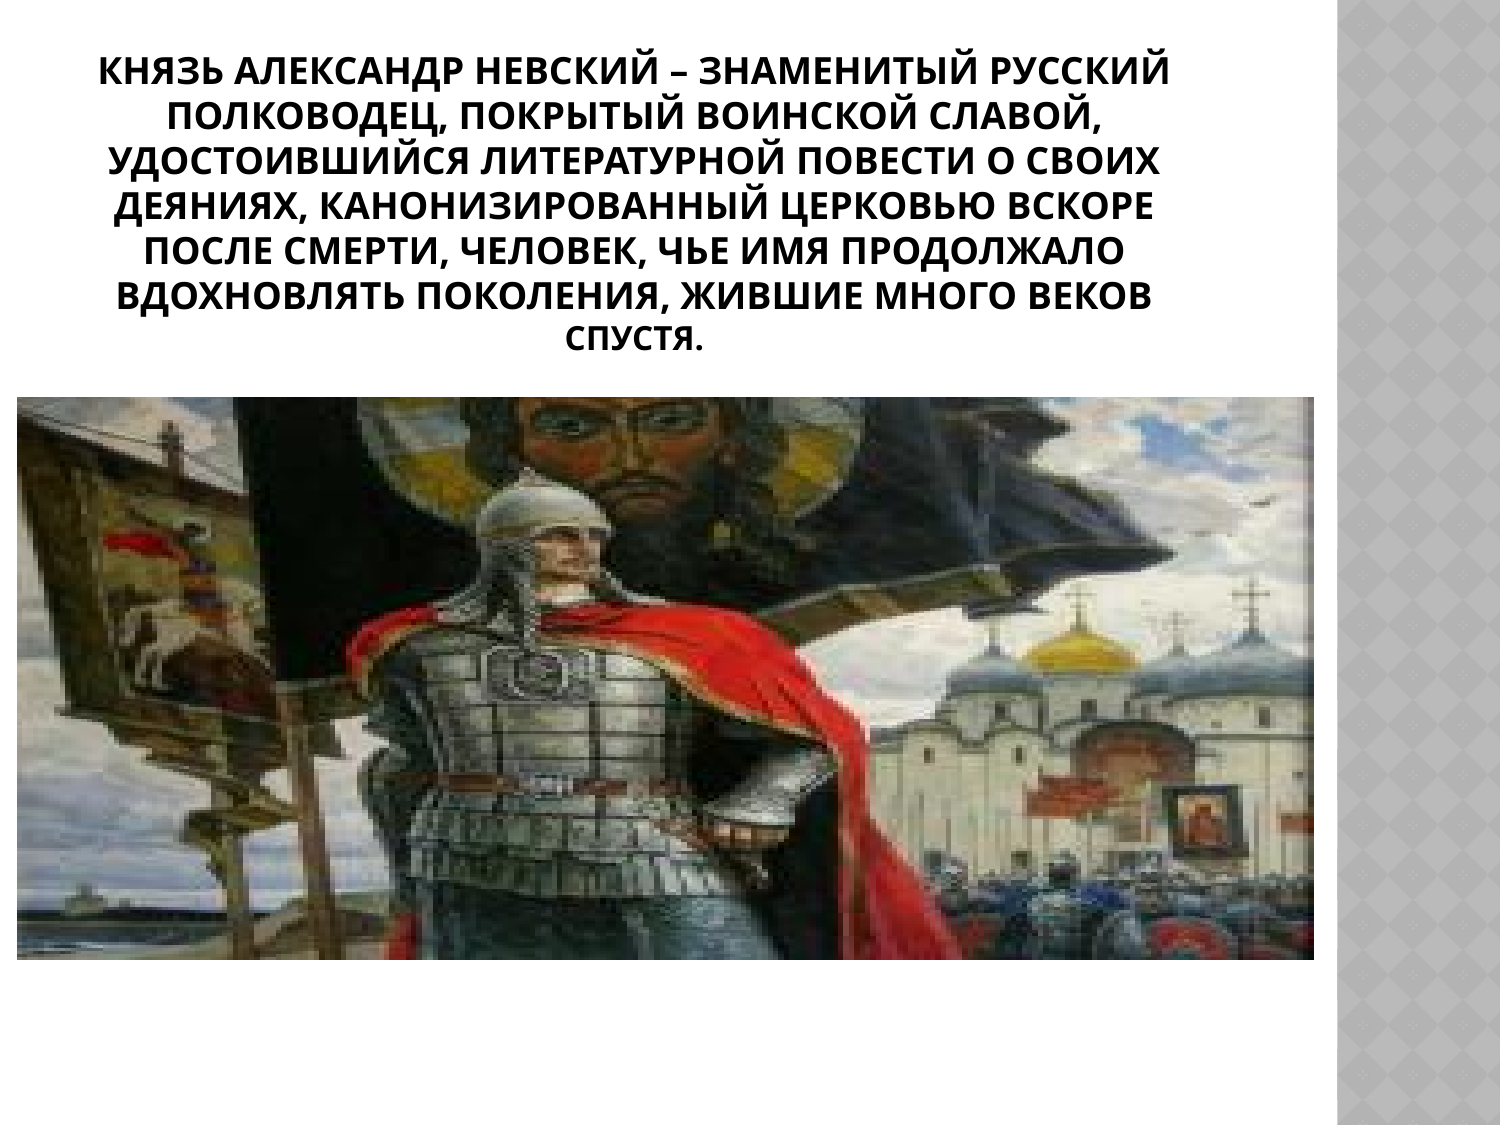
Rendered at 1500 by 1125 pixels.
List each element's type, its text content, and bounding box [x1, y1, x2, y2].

picture [17, 396, 1314, 961]
title Князь Александр Невский – знаменитый русский полководец, покрытый воинской славой, удостоившийся литературной повести о своих деяниях, канонизированный церковью вскоре после смерти, человек, чье имя продолжало вдохновлять поколения, жившие много веков спустя. [82, 46, 1188, 394]
